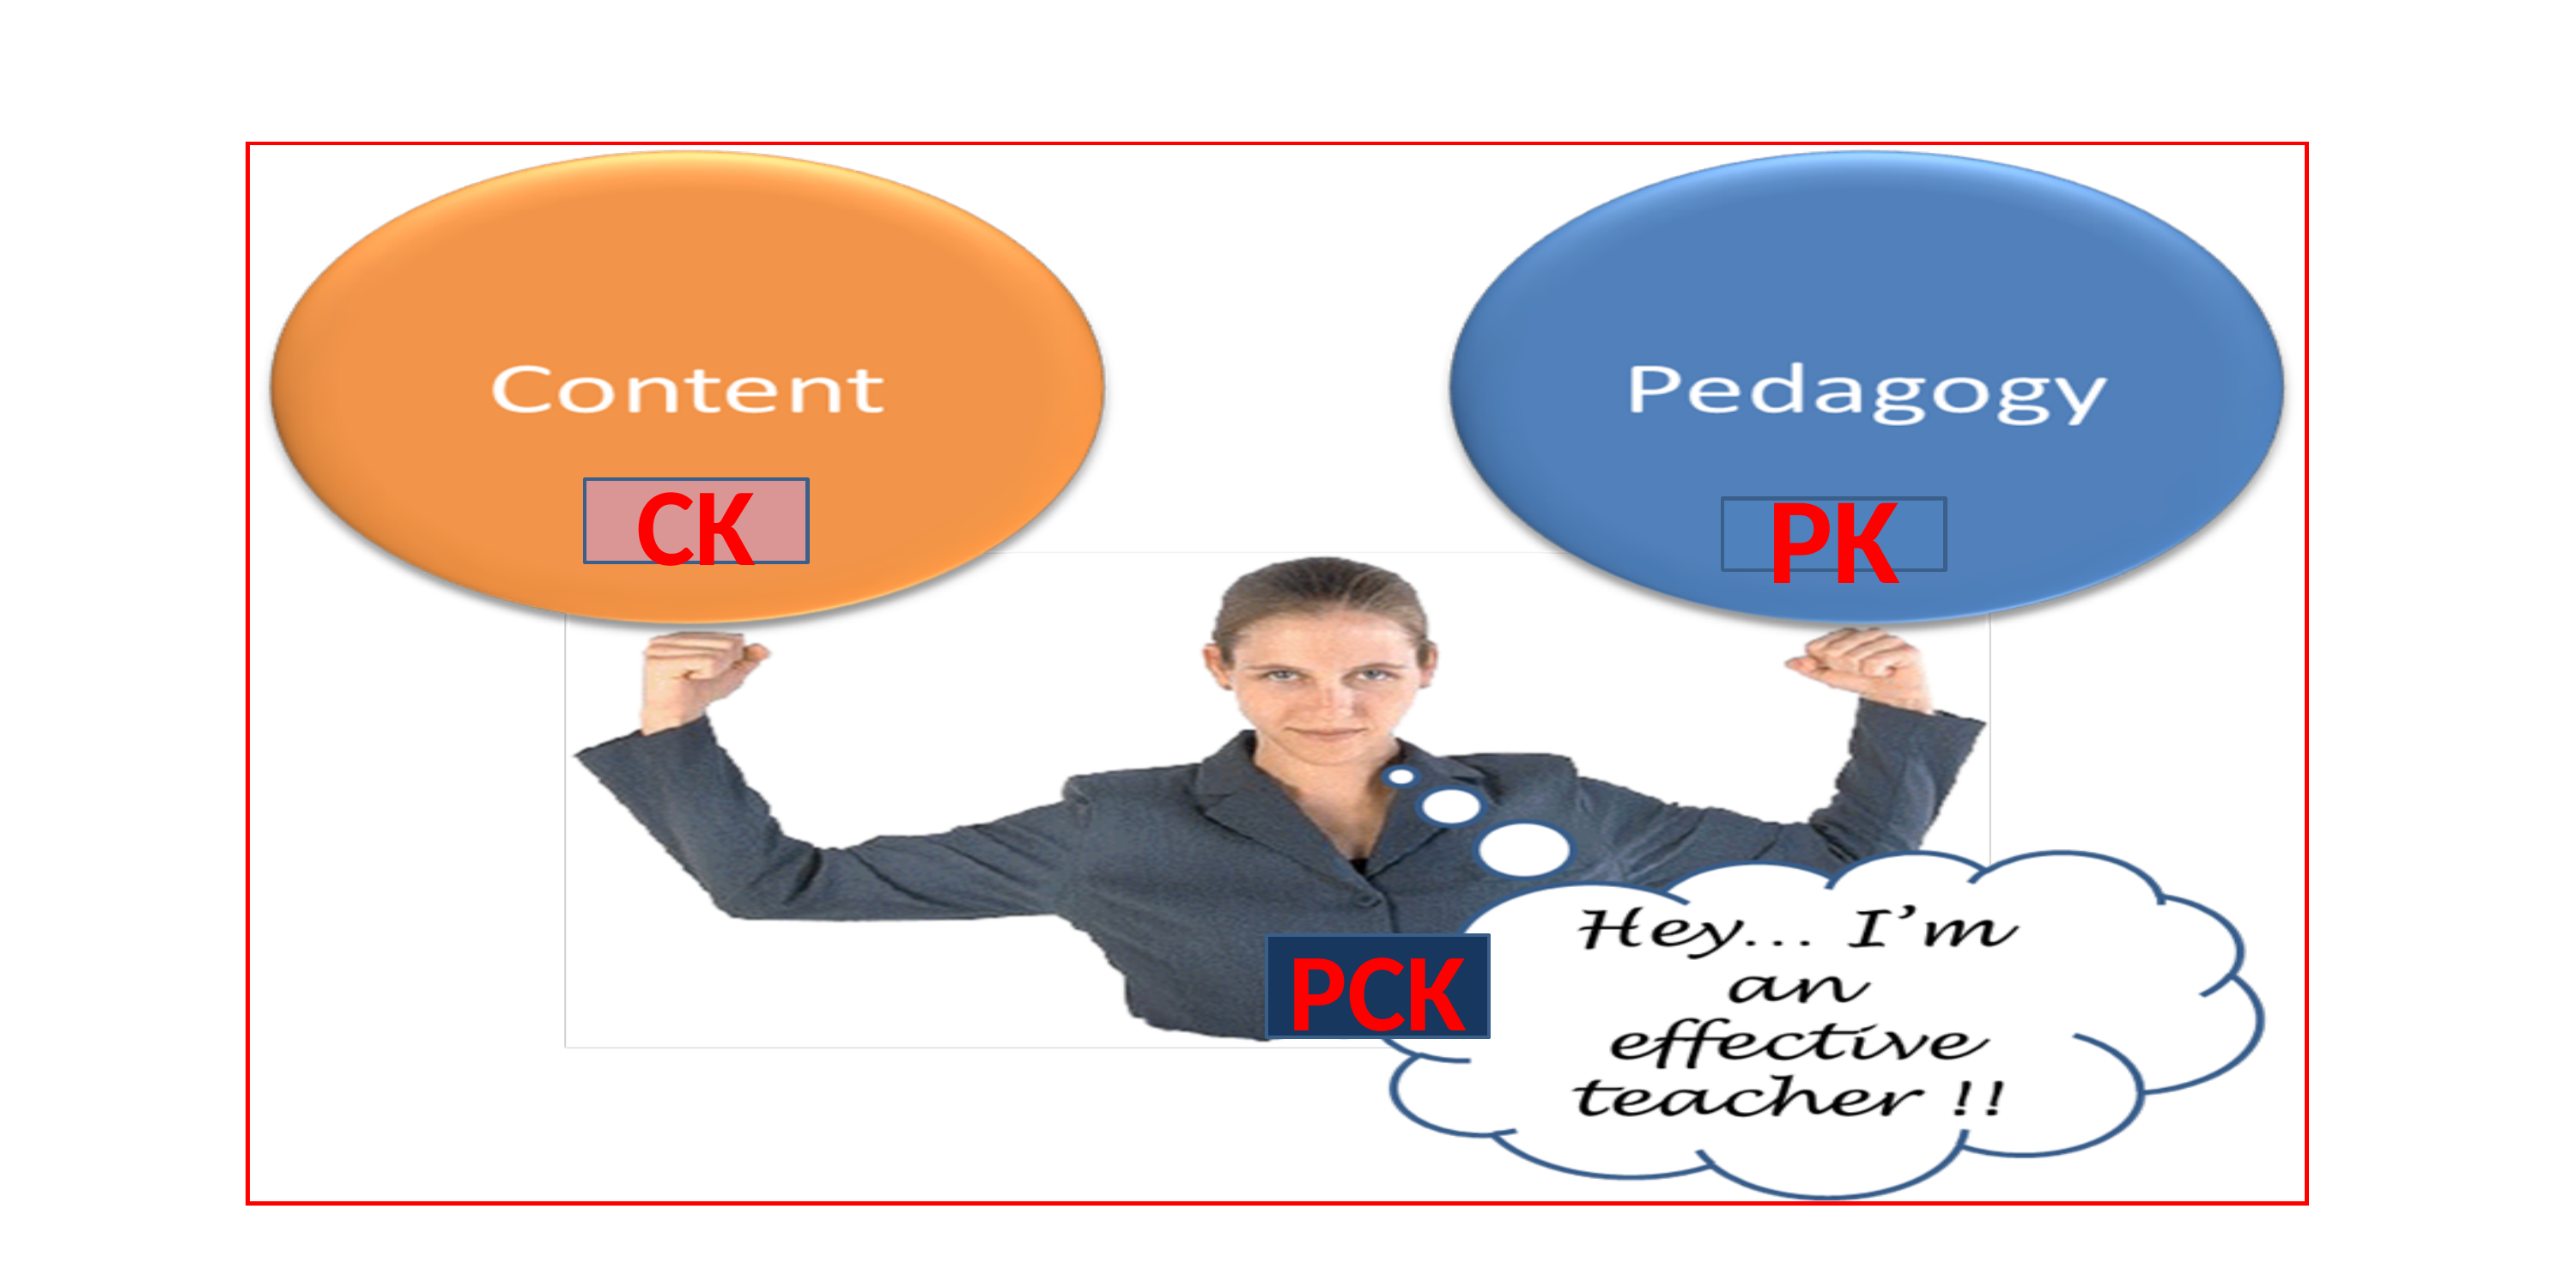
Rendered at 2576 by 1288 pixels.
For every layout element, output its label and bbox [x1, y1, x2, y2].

picture [249, 145, 2306, 1202]
